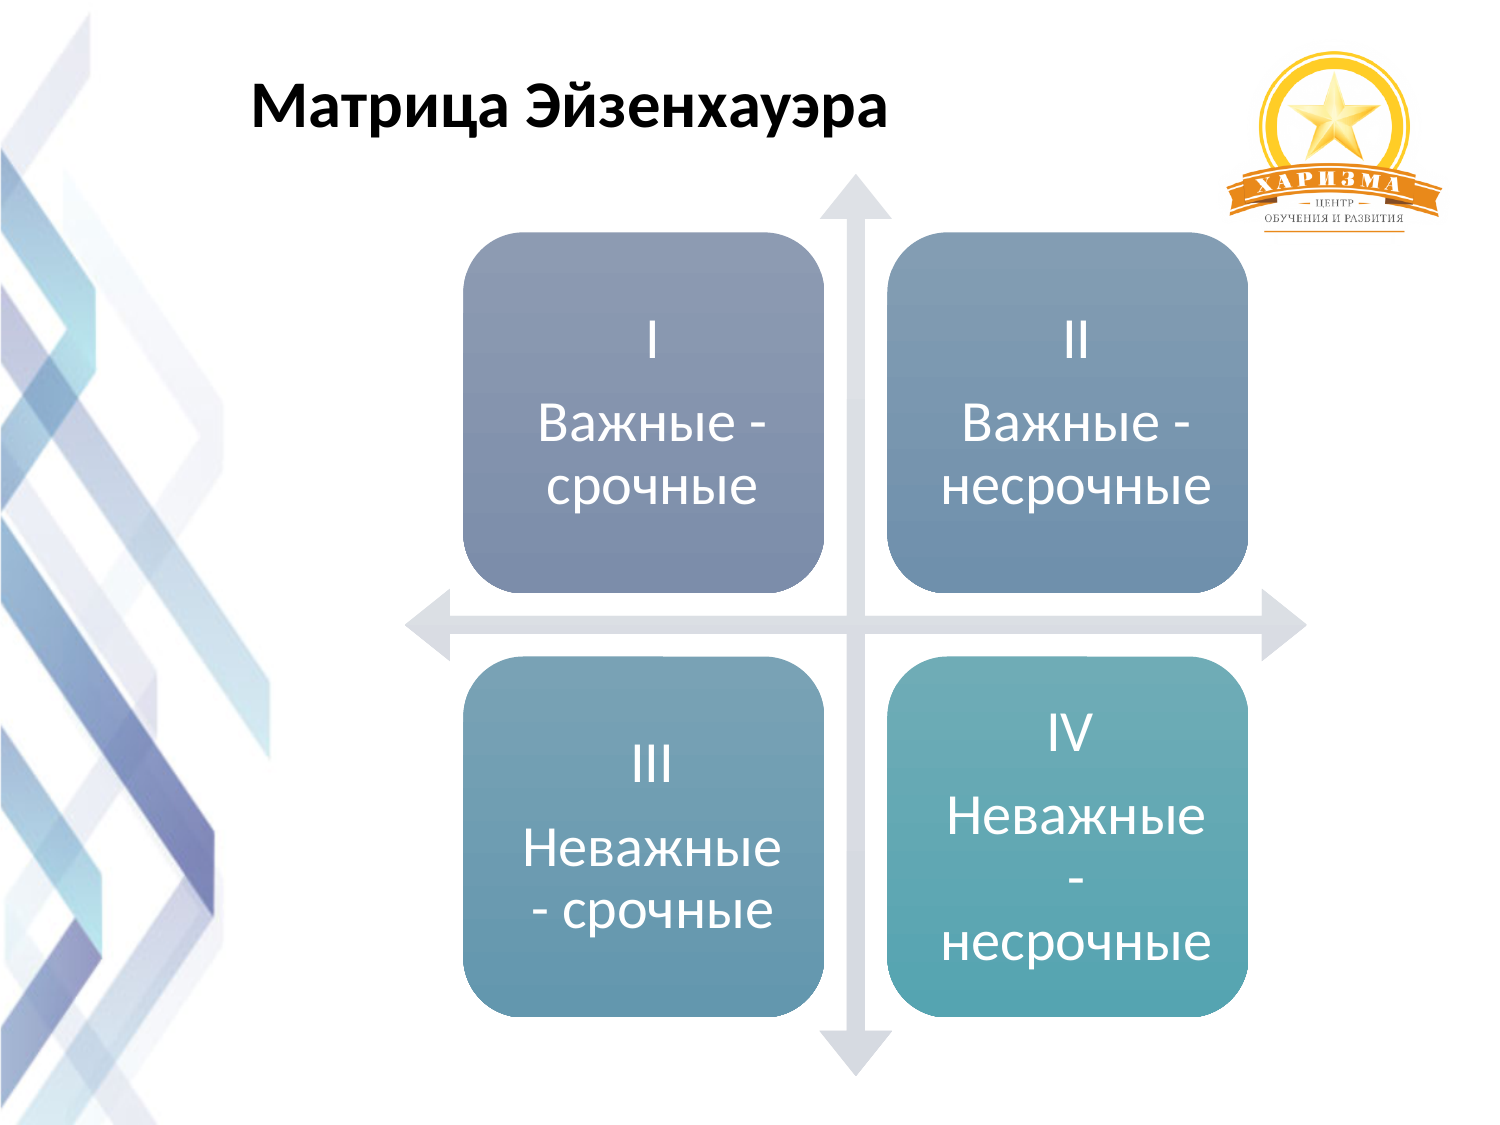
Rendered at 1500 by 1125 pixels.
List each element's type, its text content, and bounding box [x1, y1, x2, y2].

picture [1212, 37, 1456, 246]
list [268, 173, 1444, 1077]
title Матрица Эйзенхауэра [235, 63, 1212, 148]
picture [2, 0, 285, 1125]
